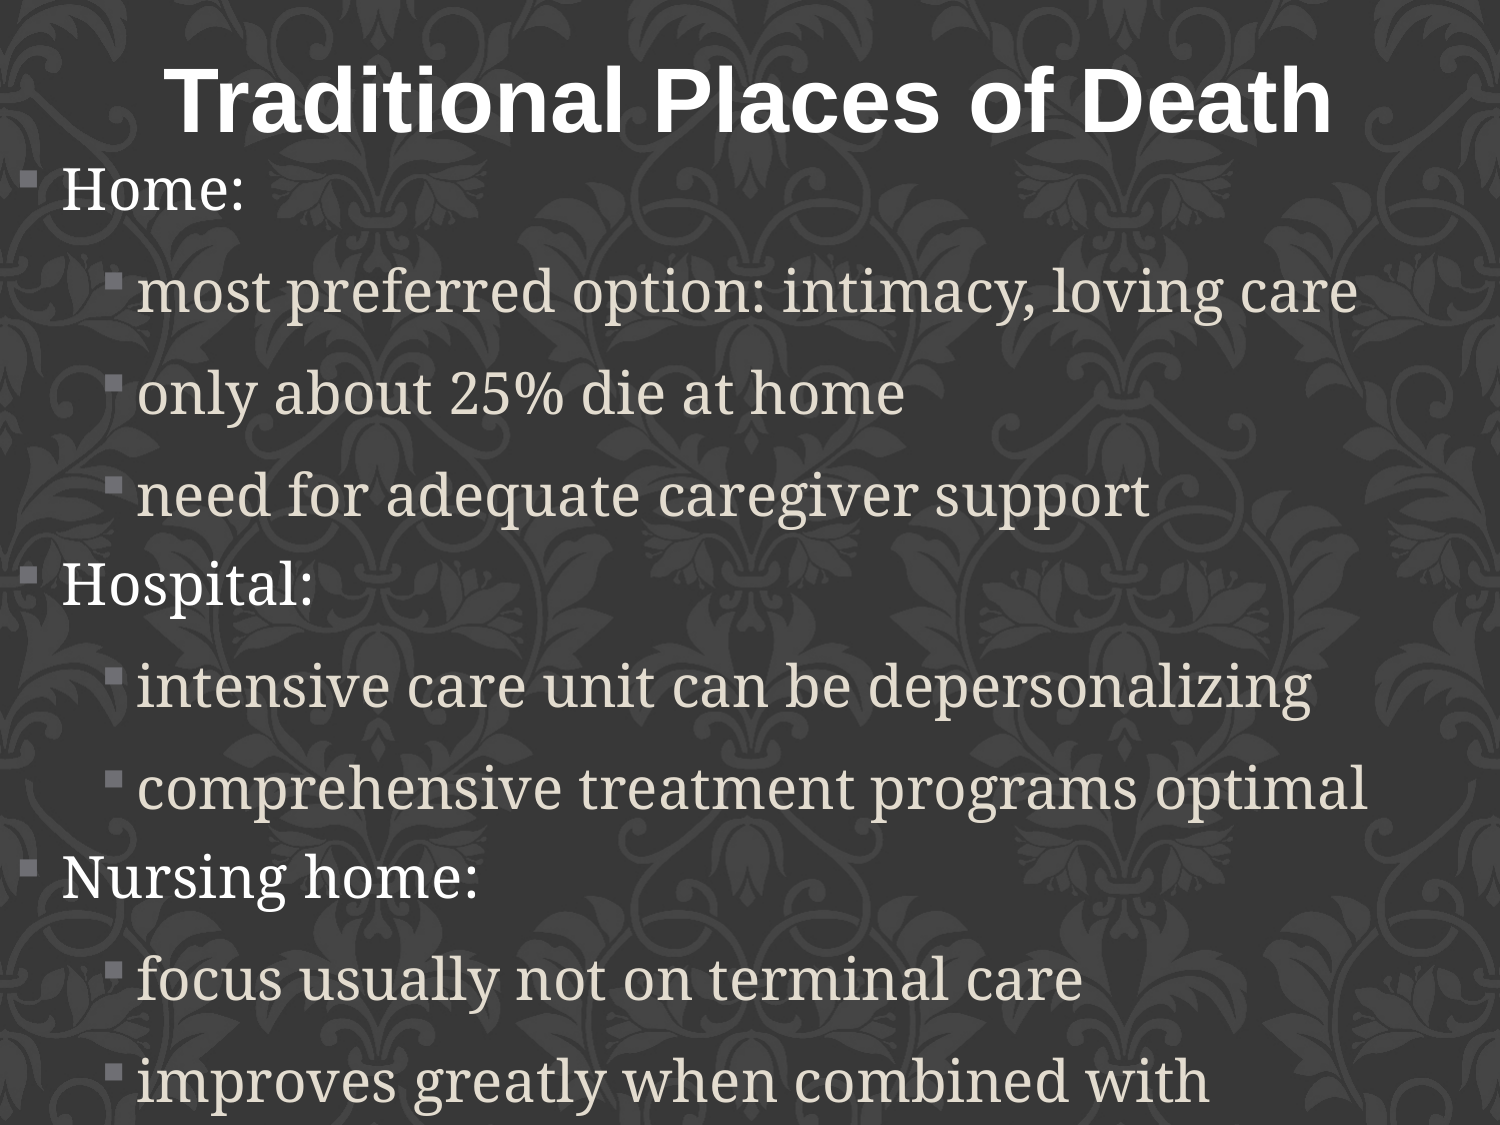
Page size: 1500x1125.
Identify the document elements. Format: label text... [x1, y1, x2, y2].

text_box Traditional Places of Death [74, 24, 1425, 167]
subtitle Home: most preferred option: intimacy, loving care only about 25% die at home need for adequate caregiver support Hospital: intensive care unit can be depersonalizing comprehensive treatment programs optimal Nursing home: focus usually not on terminal care improves greatly when combined with hospice care [0, 137, 1450, 938]
